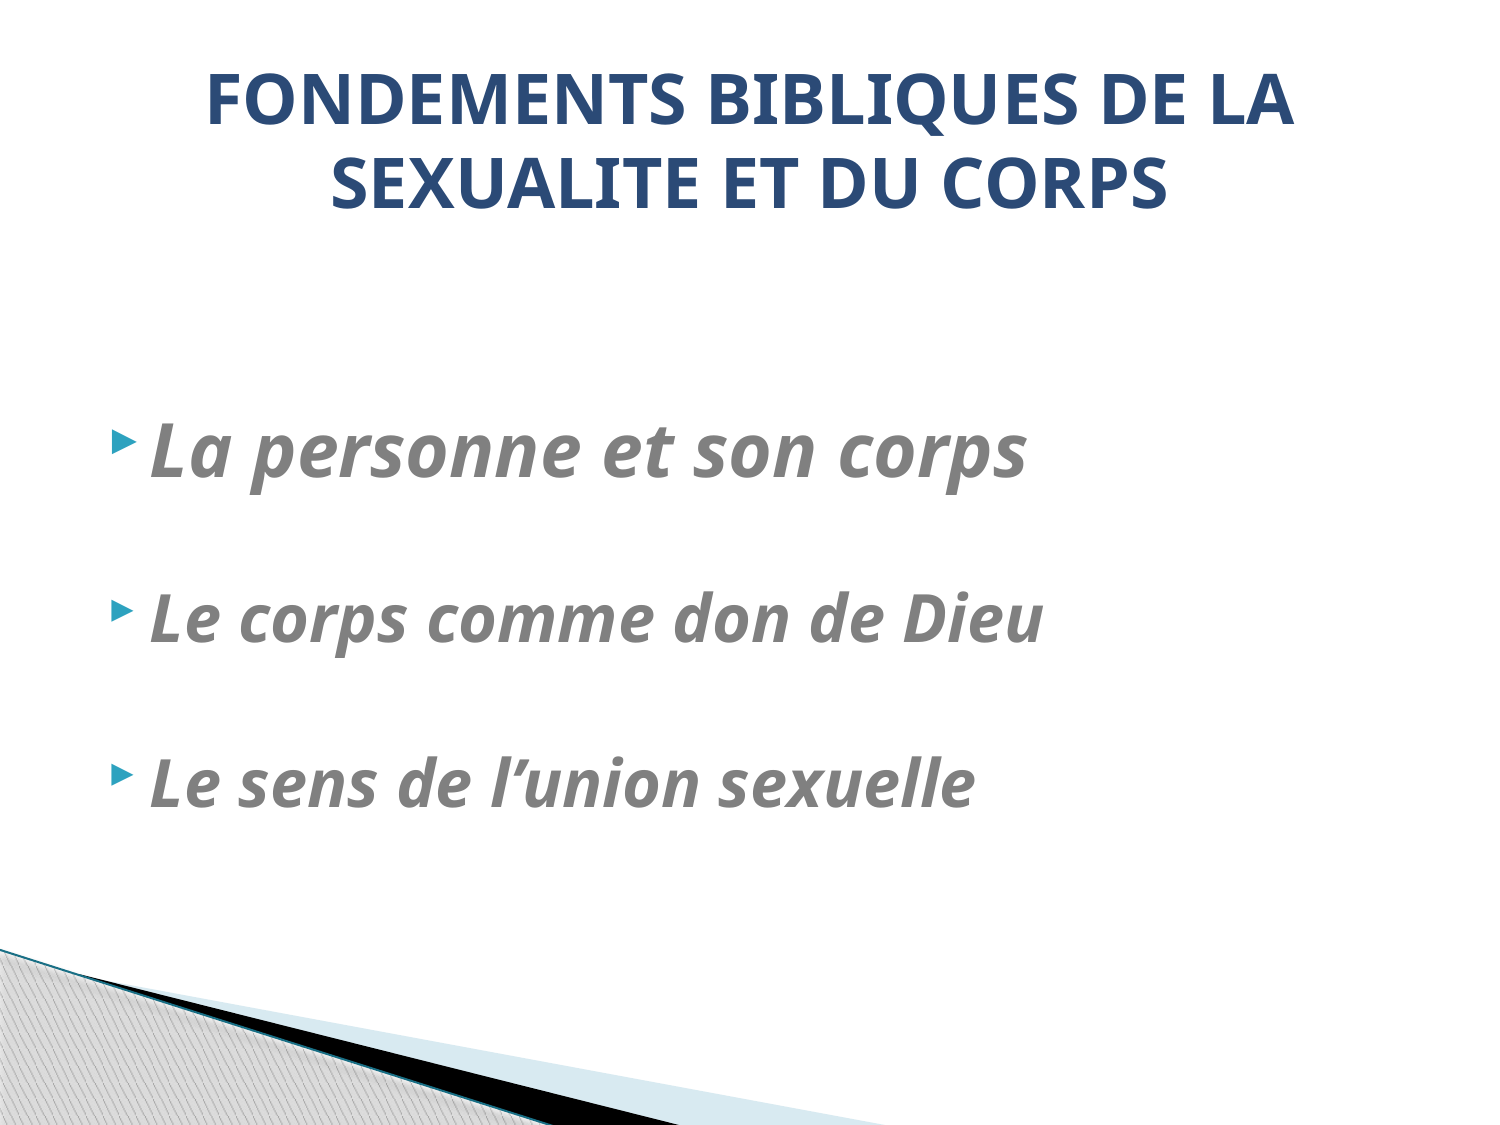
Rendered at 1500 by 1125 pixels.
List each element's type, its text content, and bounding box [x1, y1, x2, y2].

list La personne et son corps Le corps comme don de Dieu Le sens de l’union sexuelle [75, 243, 1425, 986]
title FONDEMENTS BIBLIQUES DE LA SEXUALITE ET DU CORPS [75, 45, 1425, 233]
